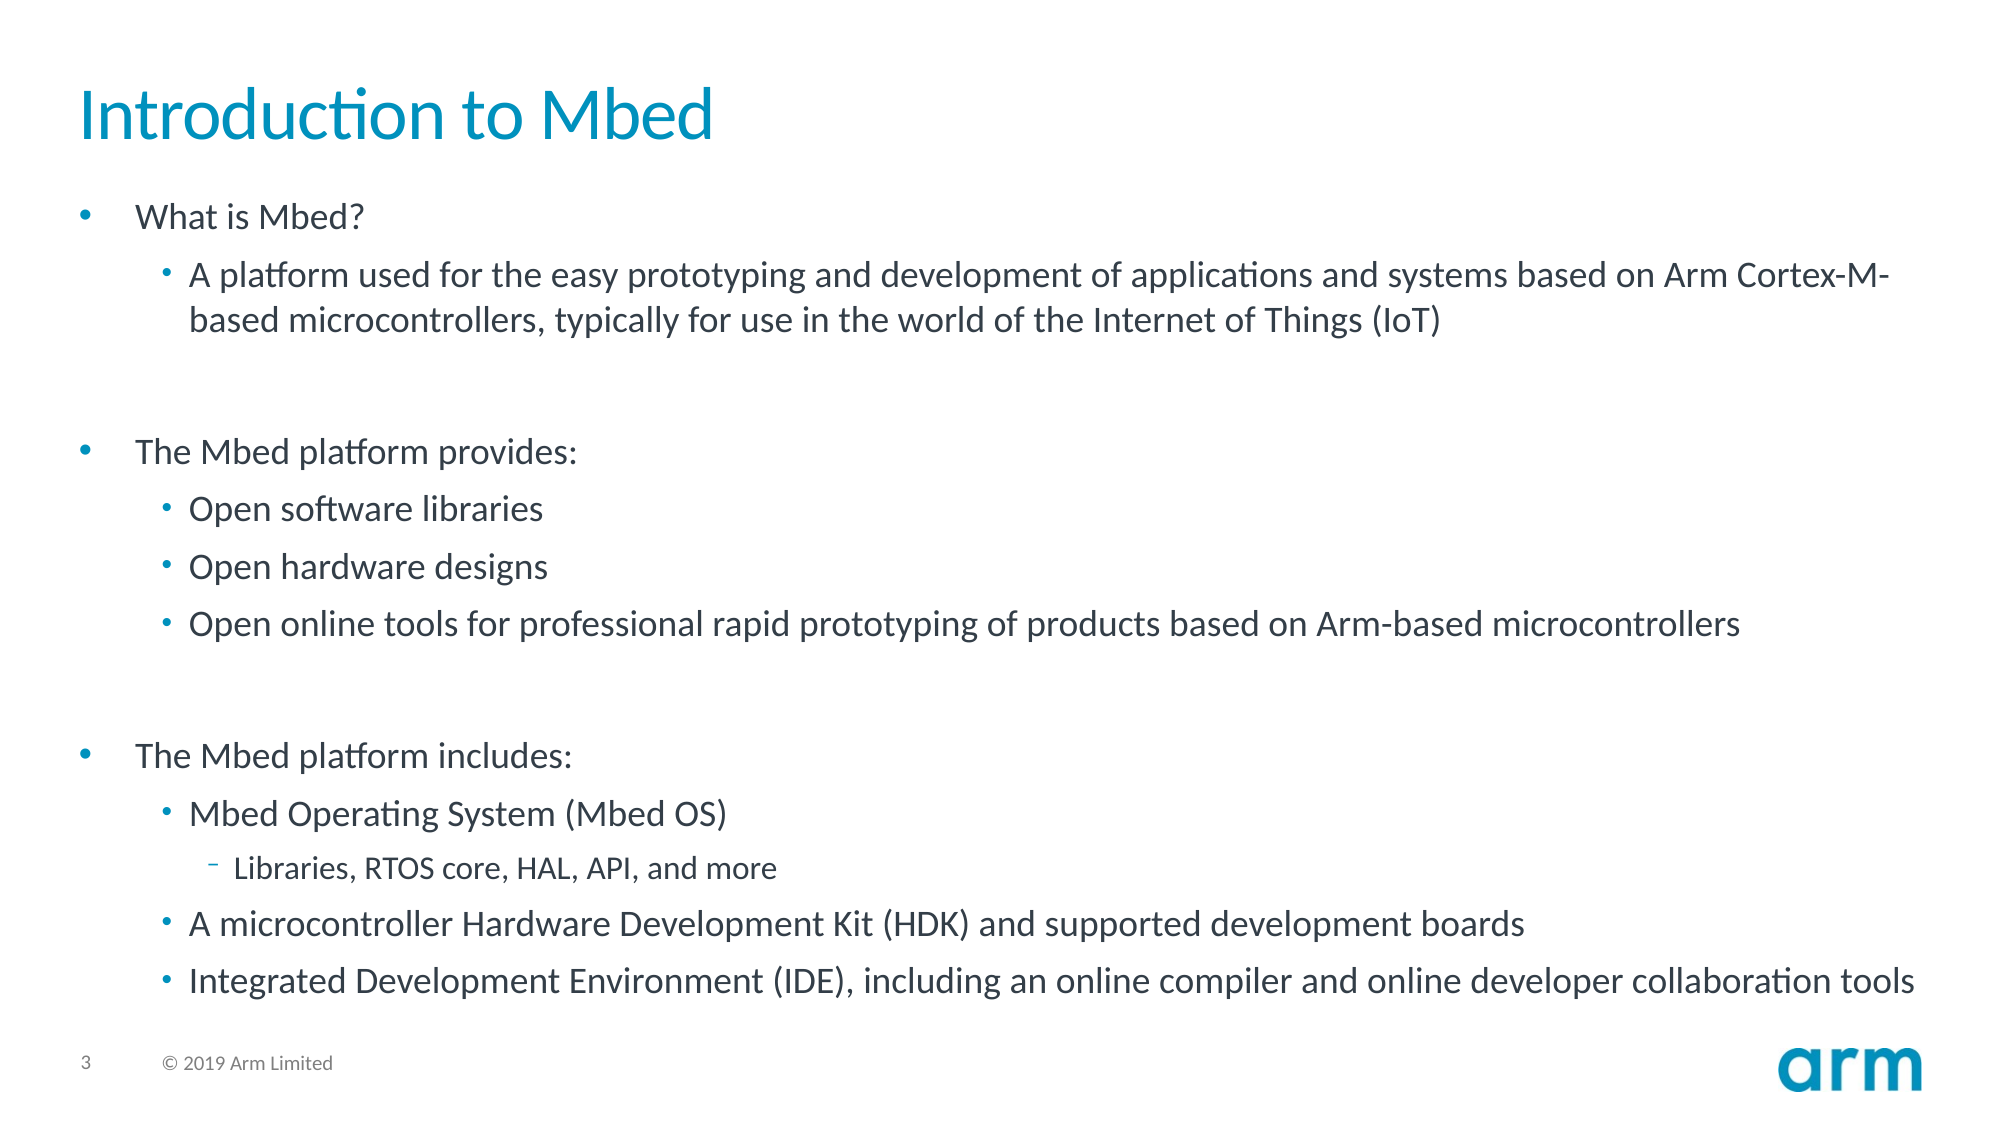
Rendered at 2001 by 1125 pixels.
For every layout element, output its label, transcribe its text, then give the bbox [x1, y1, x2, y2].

picture [1803, 1048, 1922, 1092]
picture [1911, 1048, 1922, 1062]
list What is Mbed? A platform used for the easy prototyping and development of applications and systems based on Arm Cortex-M-based microcontrollers, typically for use in the world of the Internet of Things (IoT) The Mbed platform provides: Open software libraries Open hardware designs Open online tools for professional rapid prototyping of products based on Arm-based microcontrollers The Mbed platform includes: Mbed Operating System (Mbed OS) Libraries, RTOS core, HAL, API, and more A microcontroller Hardware Development Kit (HDK) and supported development boards Integrated Development Environment (IDE), including an online compiler and online developer collaboration tools [78, 192, 1922, 1004]
picture [1788, 1056, 1812, 1083]
title Introduction to Mbed [78, 78, 1922, 186]
picture [1889, 1048, 1903, 1053]
picture [1778, 1048, 1794, 1067]
picture [1778, 1072, 1794, 1092]
